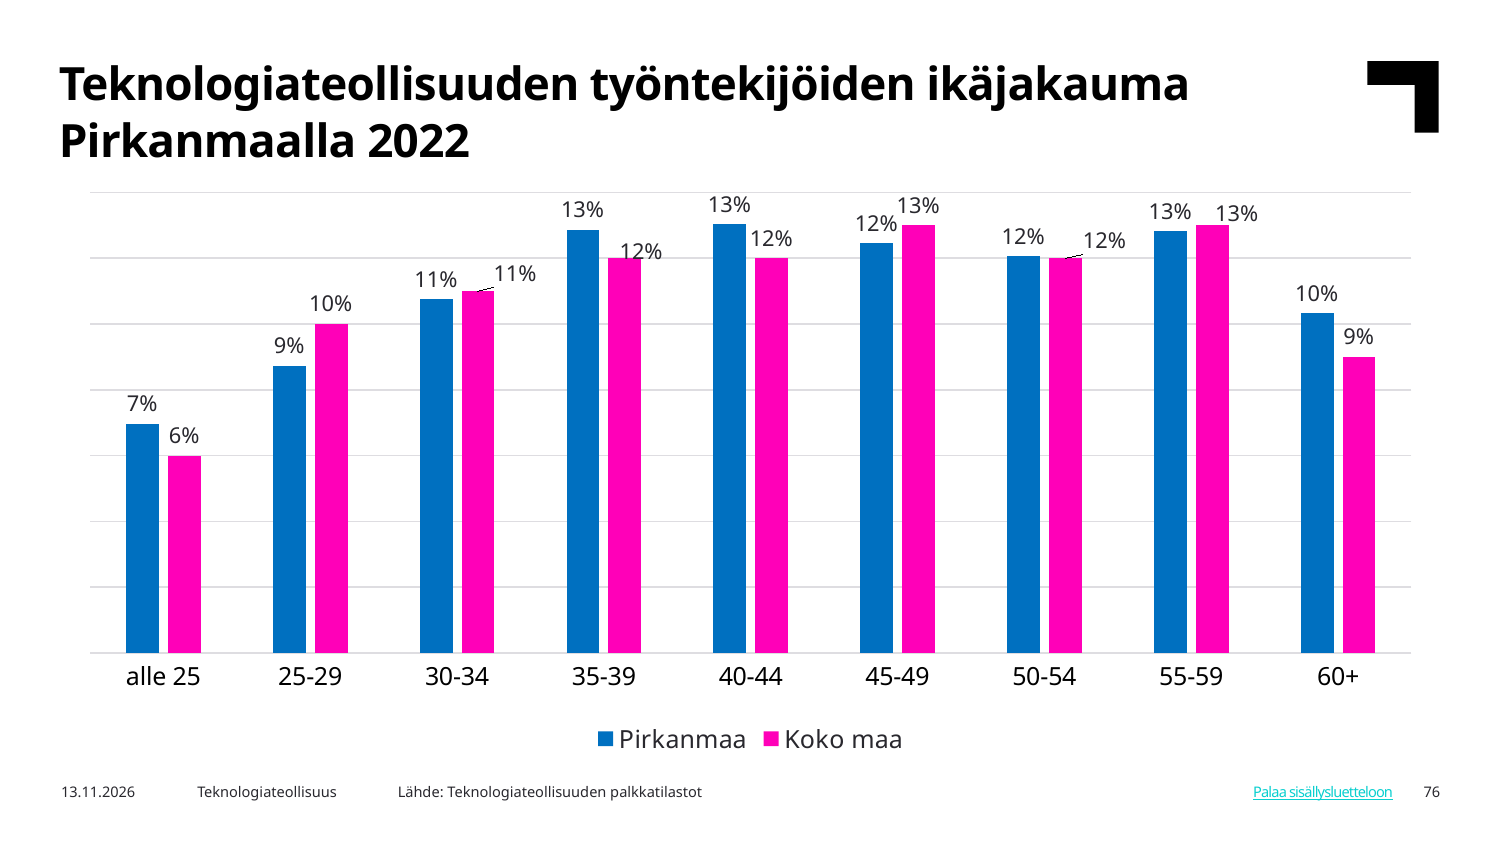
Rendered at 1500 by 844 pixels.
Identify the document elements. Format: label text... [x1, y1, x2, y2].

footer Teknologiateollisuus [182, 775, 382, 803]
text_box Palaa sisällysluetteloon [1247, 777, 1431, 809]
list Lähde: Teknologiateollisuuden palkkatilastot [382, 775, 904, 824]
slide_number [46, 775, 182, 803]
chart [62, 180, 1440, 763]
list Teknologiateollisuuden työntekijöiden ikäjakauma Pirkanmaalla 2022 [41, 46, 1439, 206]
slide_number 76 [1313, 775, 1456, 803]
